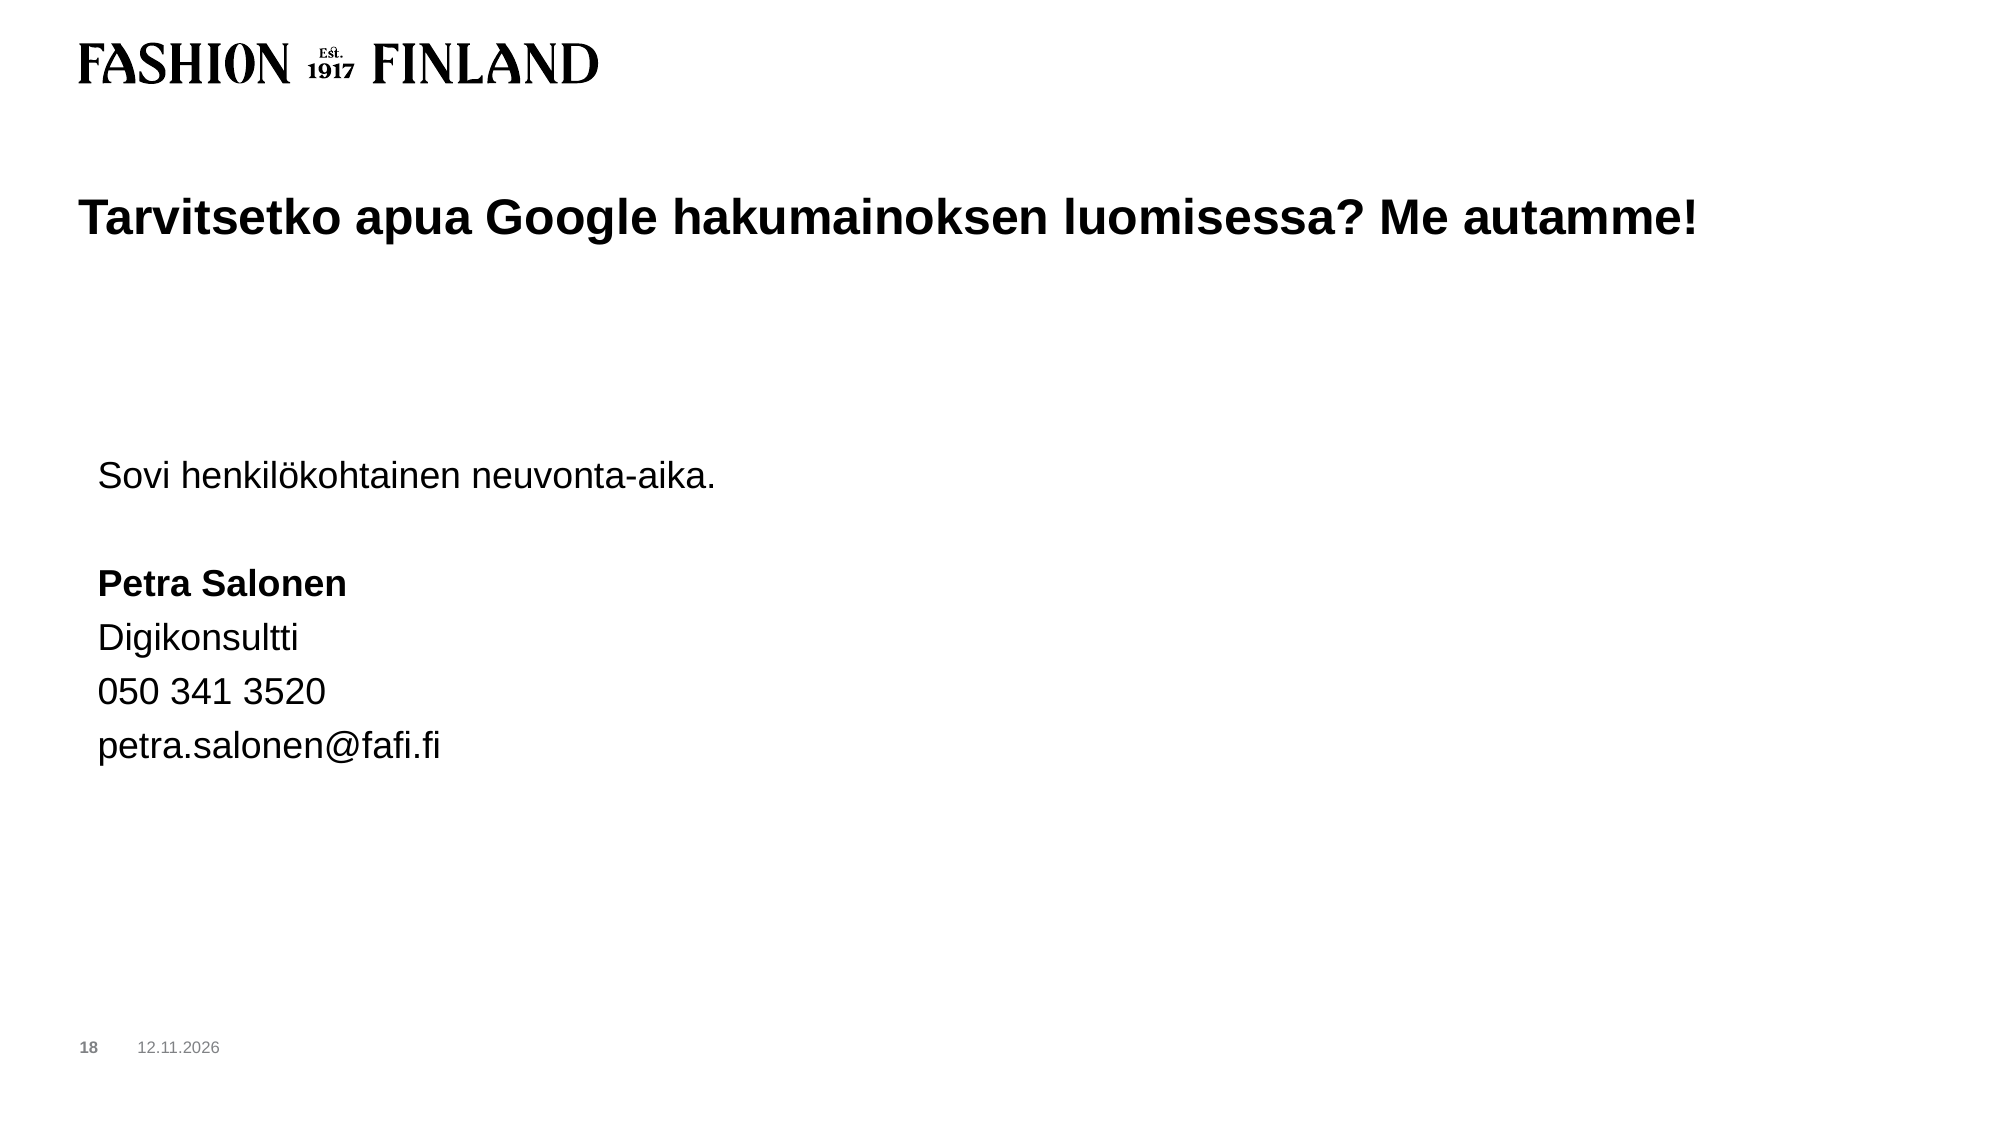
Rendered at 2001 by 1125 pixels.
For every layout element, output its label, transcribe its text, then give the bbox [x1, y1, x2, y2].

list Sovi henkilökohtainen neuvonta-aika. Petra Salonen Digikonsultti 050 341 3520 petra.salonen@fafi.fi [78, 397, 1922, 1012]
title Tarvitsetko apua Google hakumainoksen luomisessa? Me autamme! [78, 172, 1922, 315]
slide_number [138, 1035, 410, 1059]
slide_number 18 [79, 1035, 138, 1059]
